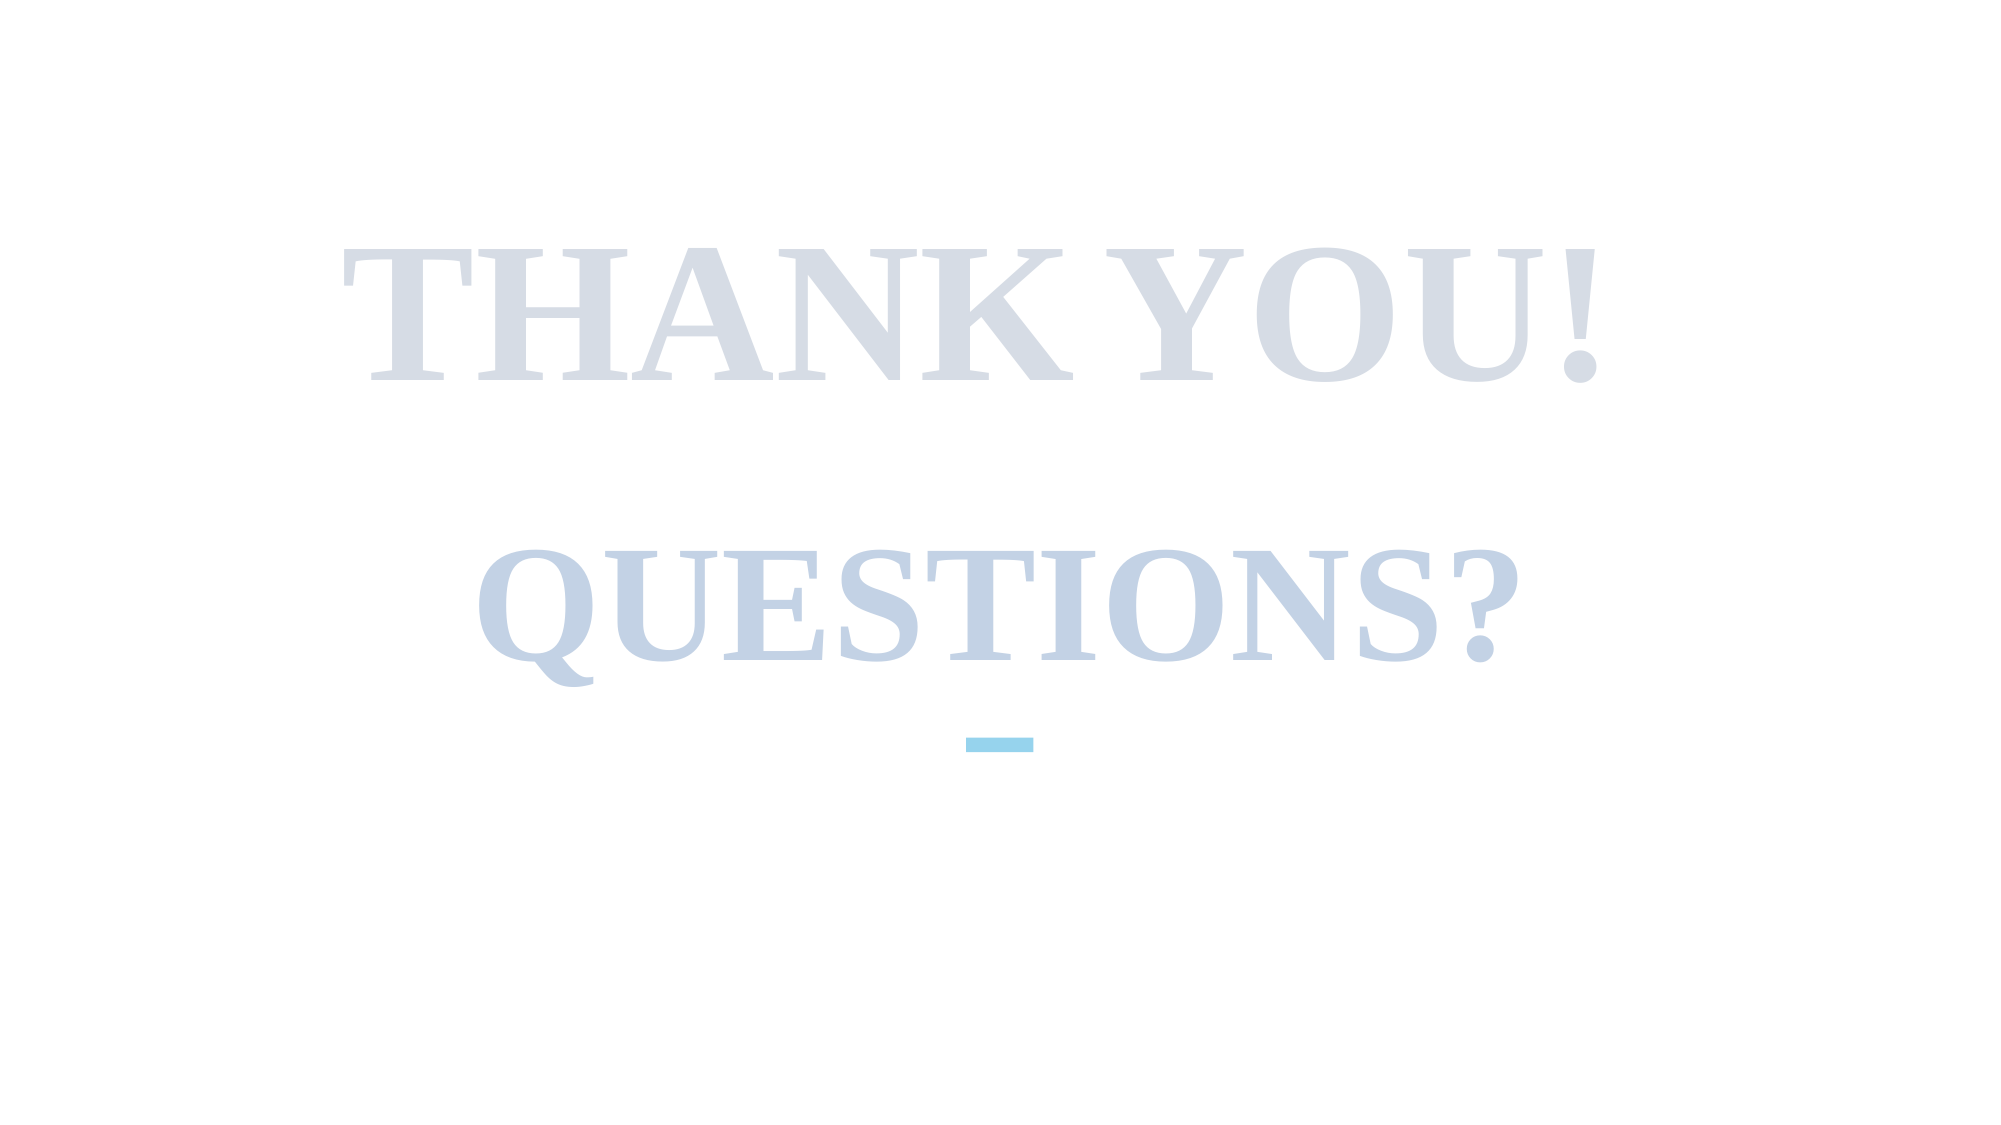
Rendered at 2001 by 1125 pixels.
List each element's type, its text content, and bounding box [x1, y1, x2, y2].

text_box THANK YOU! [315, 173, 1641, 429]
text_box QUESTIONS? [456, 486, 1544, 702]
